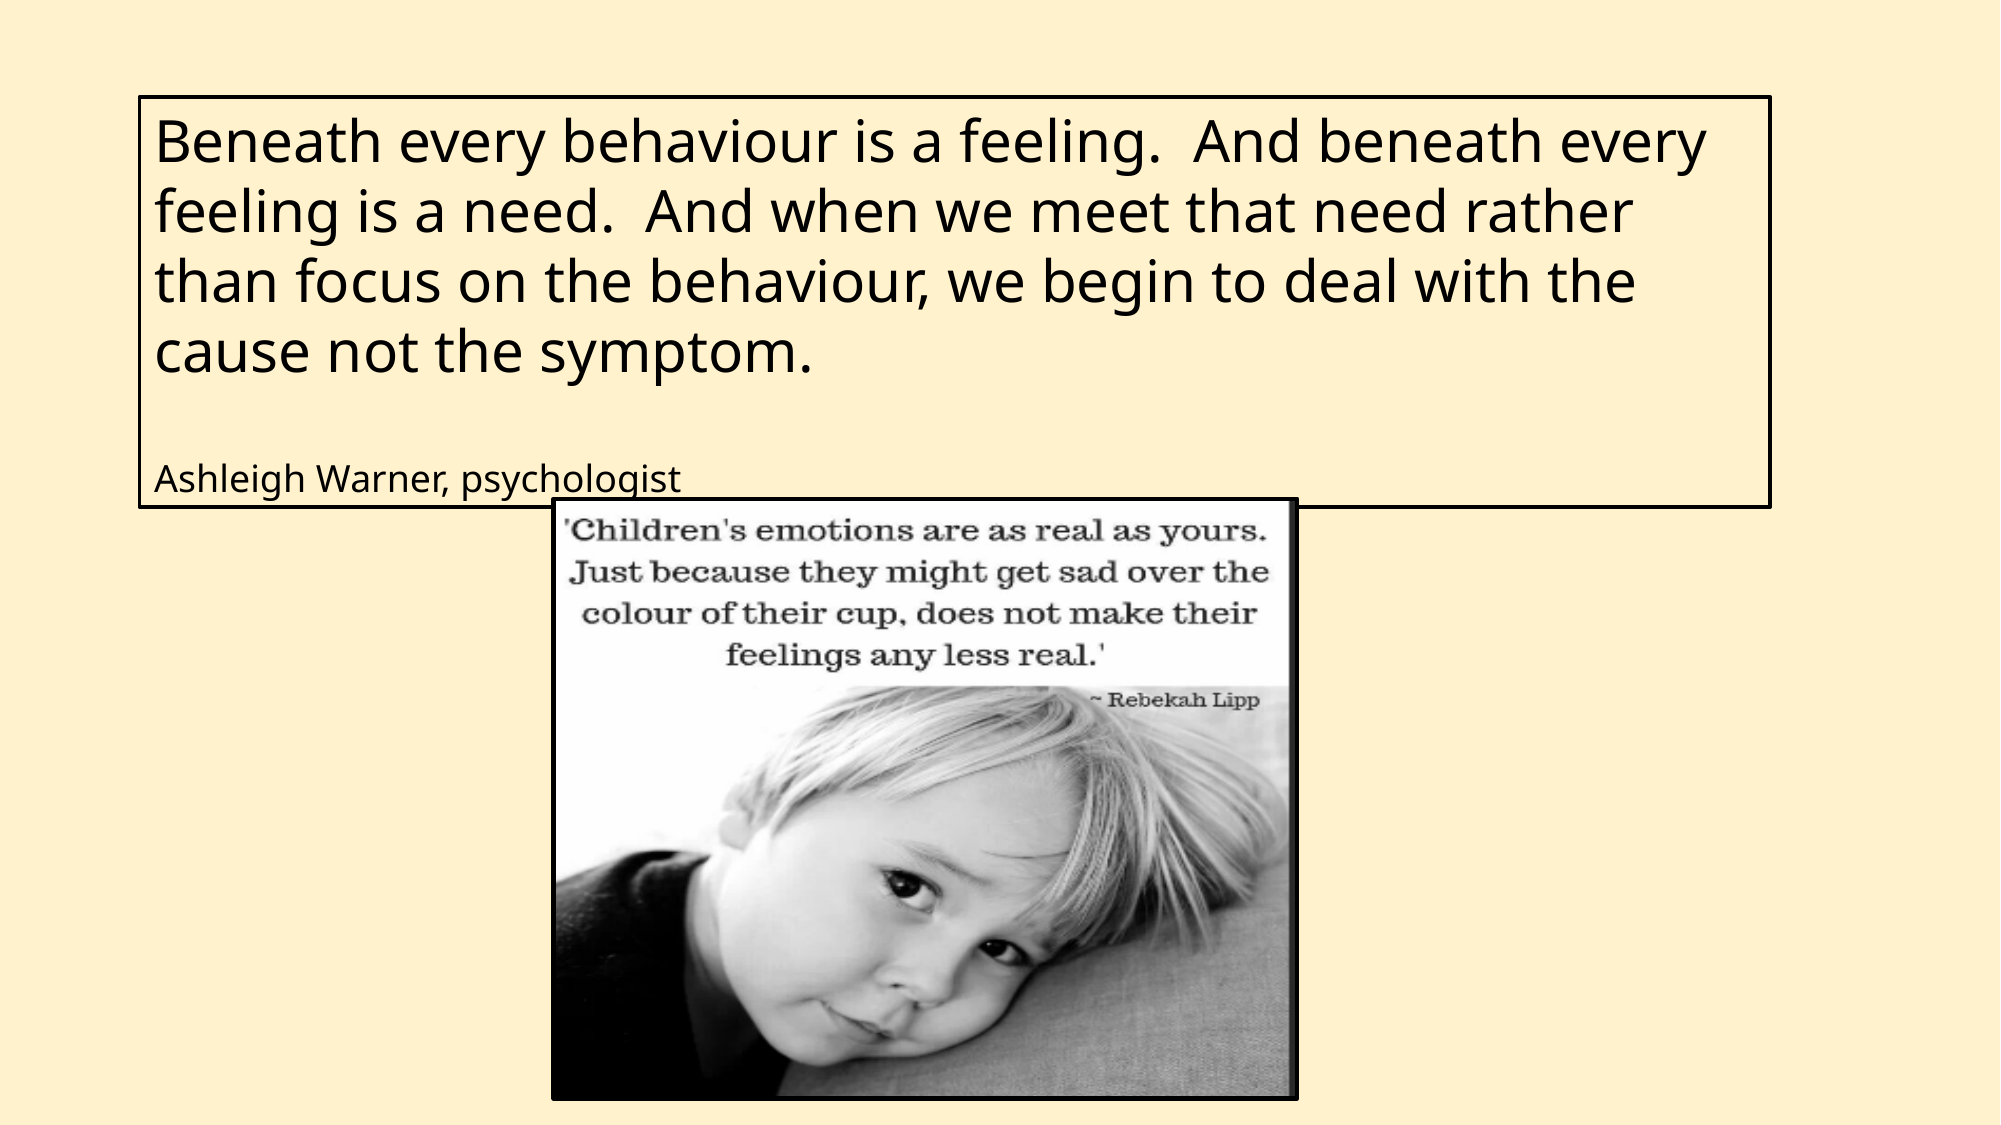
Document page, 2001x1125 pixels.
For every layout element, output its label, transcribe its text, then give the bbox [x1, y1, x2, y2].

text_box Beneath every behaviour is a feeling. And beneath every feeling is a need. And when we meet that need rather than focus on the behaviour, we begin to deal with the cause not the symptom. Ashleigh Warner, psychologist [139, 97, 1771, 507]
picture [555, 500, 1296, 1097]
